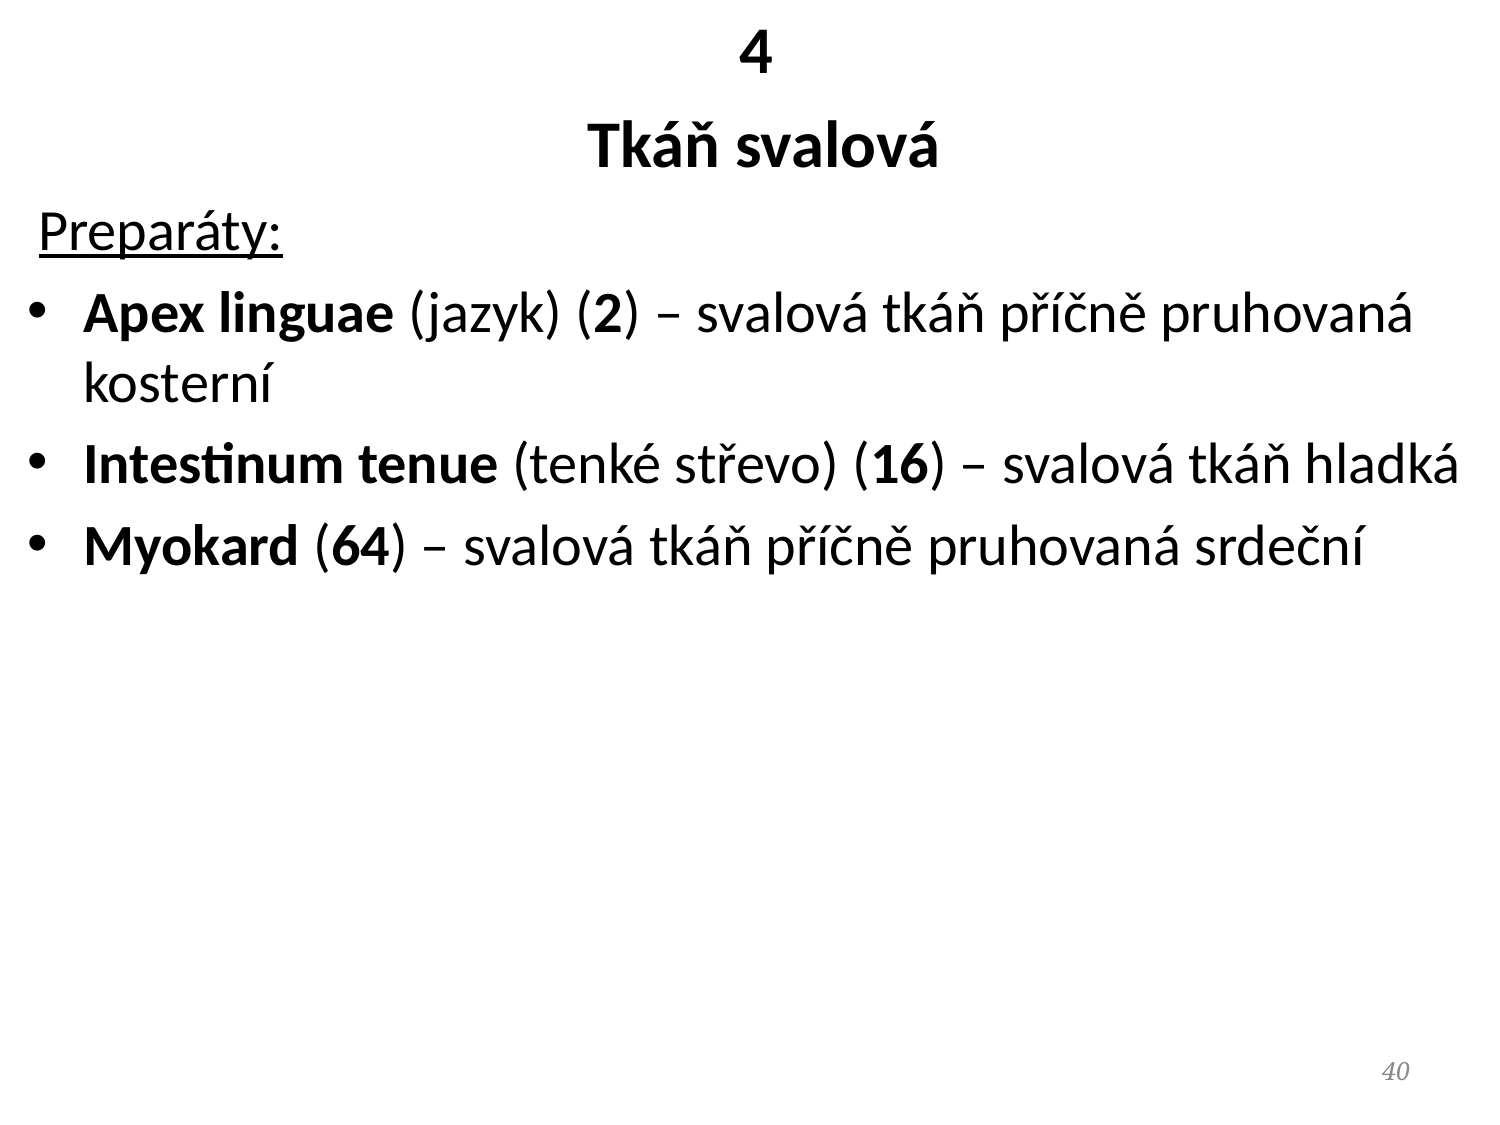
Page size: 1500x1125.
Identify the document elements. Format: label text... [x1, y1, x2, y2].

text_box 4 Tkáň svalová Preparáty: Apex linguae (jazyk) (2) – svalová tkáň příčně pruhovaná kosterní Intestinum tenue (tenké střevo) (16) – svalová tkáň hladká Myokard (64) – svalová tkáň příčně pruhovaná srdeční [12, 0, 1500, 620]
slide_number 40 [1074, 1042, 1425, 1103]
